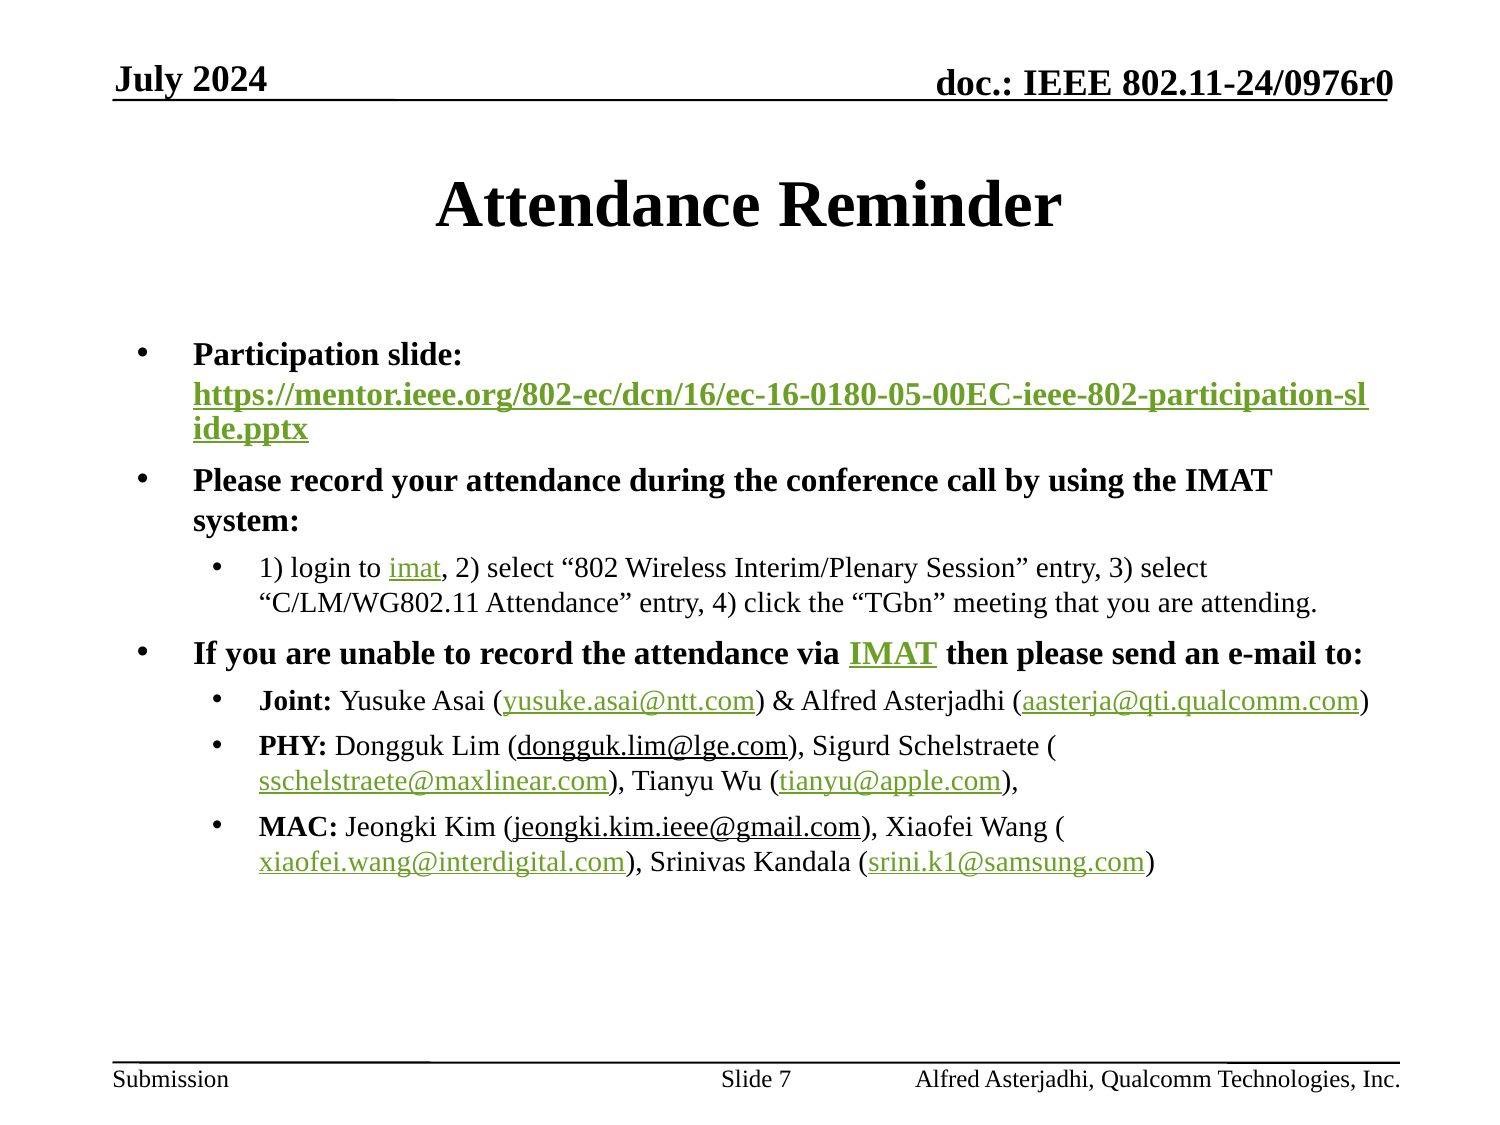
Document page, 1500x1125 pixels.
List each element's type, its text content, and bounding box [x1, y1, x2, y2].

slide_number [114, 54, 423, 100]
title Attendance Reminder [112, 112, 1388, 288]
list Participation slide: https://mentor.ieee.org/802-ec/dcn/16/ec-16-0180-05-00EC-ieee-802-participation-slide.pptx Please record your attendance during the conference call by using the IMAT system: 1) login to imat, 2) select “802 Wireless Interim/Plenary Session” entry, 3) select “C/LM/WG802.11 Attendance” entry, 4) click the “TGbn” meeting that you are attending. If you are unable to record the attendance via IMAT then please send an e-mail to: Joint: Yusuke Asai (yusuke.asai@ntt.com) & Alfred Asterjadhi (aasterja@qti.qualcomm.com) PHY: Dongguk Lim (dongguk.lim@lge.com), Sigurd Schelstraete (sschelstraete@maxlinear.com), Tianyu Wu (tianyu@apple.com), MAC: Jeongki Kim (jeongki.kim.ieee@gmail.com), Xiaofei Wang (xiaofei.wang@interdigital.com), Srinivas Kandala (srini.k1@samsung.com) [112, 324, 1388, 1063]
slide_number Slide 7 [712, 1061, 800, 1123]
footer Alfred Asterjadhi, Qualcomm Technologies, Inc. [878, 1061, 1402, 1093]
